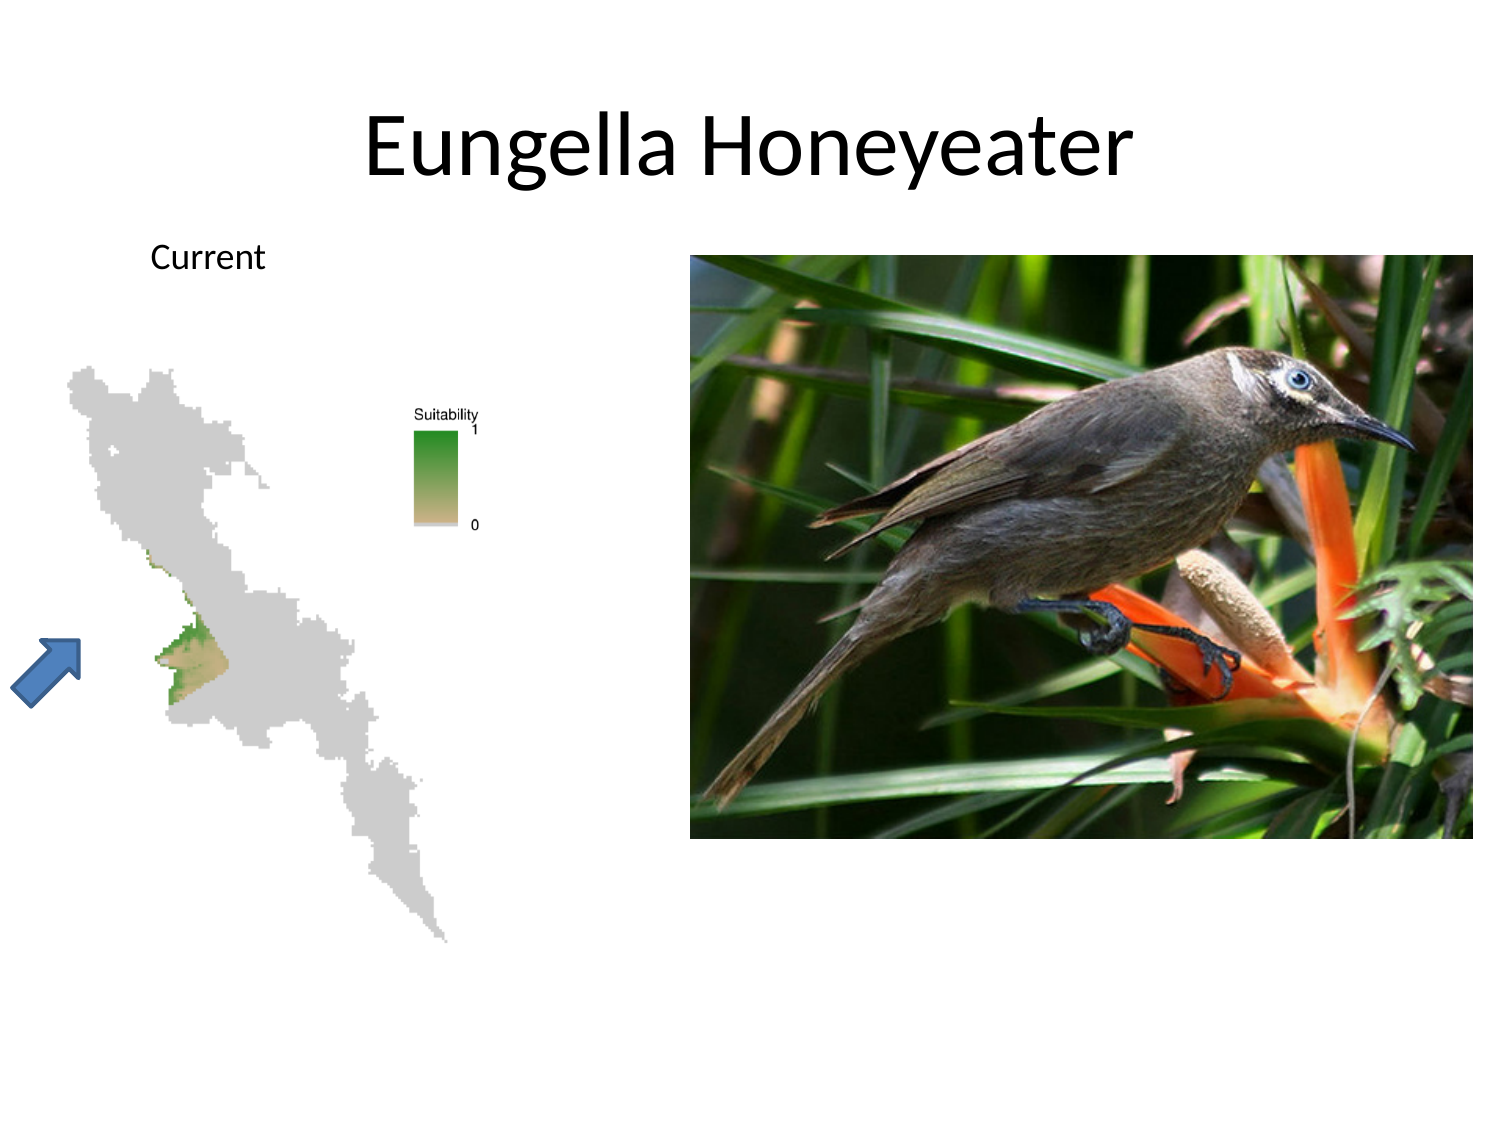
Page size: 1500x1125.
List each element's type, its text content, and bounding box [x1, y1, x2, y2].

title Eungella Honeyeater [75, 45, 1425, 233]
text_box [10, 638, 54, 709]
picture [690, 255, 1473, 839]
text_box Current [135, 224, 408, 285]
picture [59, 340, 503, 962]
